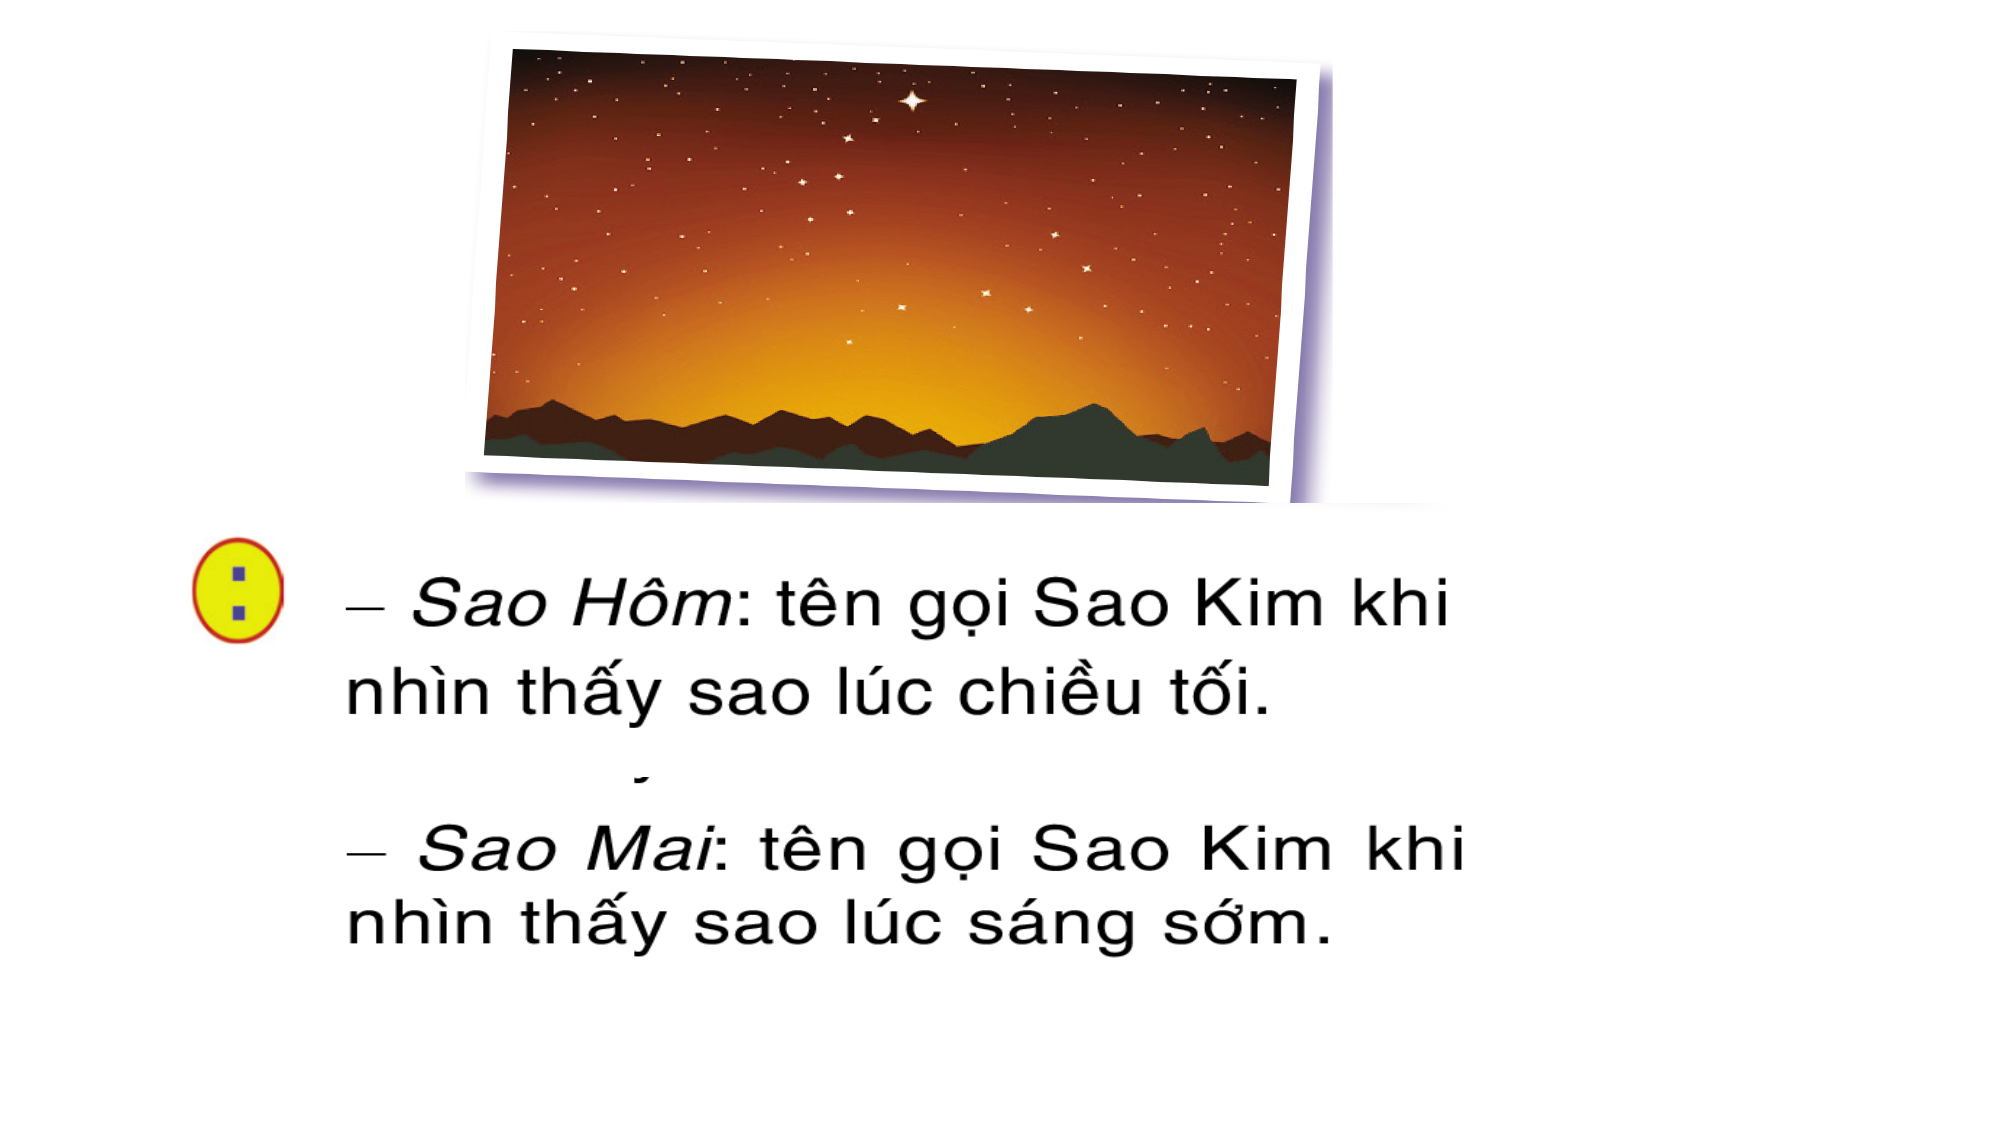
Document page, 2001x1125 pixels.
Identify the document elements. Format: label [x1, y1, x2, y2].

picture [318, 777, 1480, 1055]
picture [103, 30, 1464, 751]
